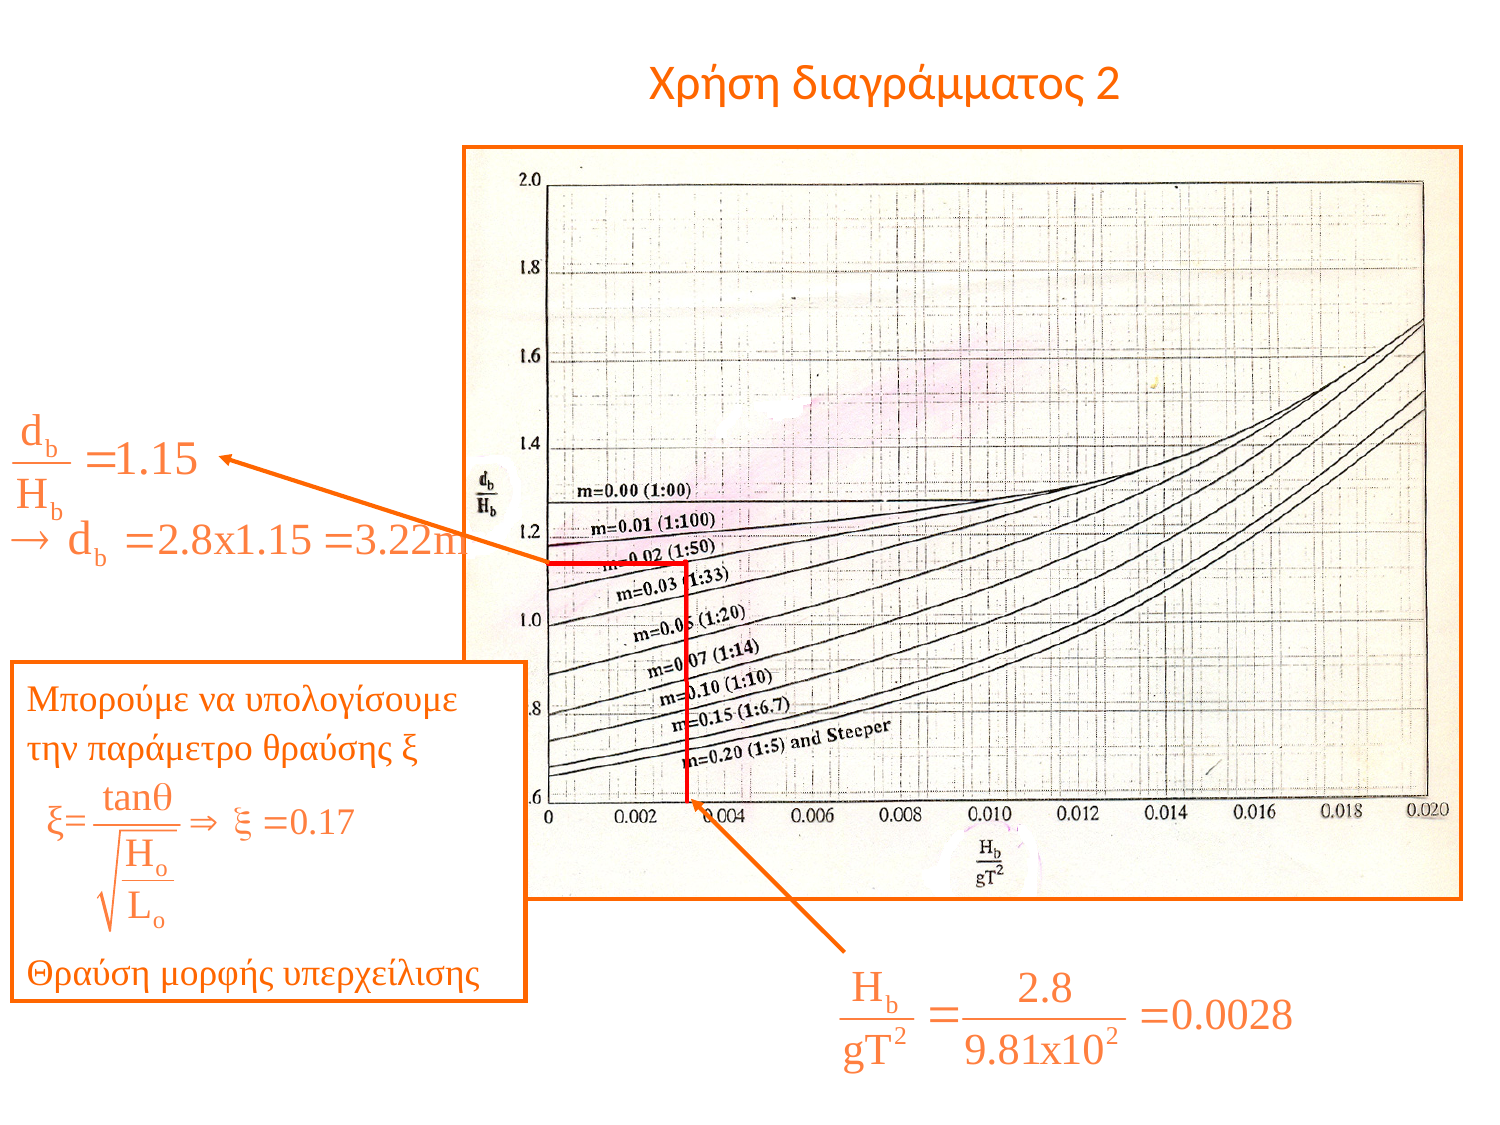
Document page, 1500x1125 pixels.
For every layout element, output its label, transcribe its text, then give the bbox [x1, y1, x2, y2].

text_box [5, 396, 479, 576]
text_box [11, 609, 526, 1053]
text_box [832, 951, 1301, 1083]
text_box Χρήση διαγράμματος 2 [634, 42, 1136, 118]
picture [466, 148, 1460, 898]
